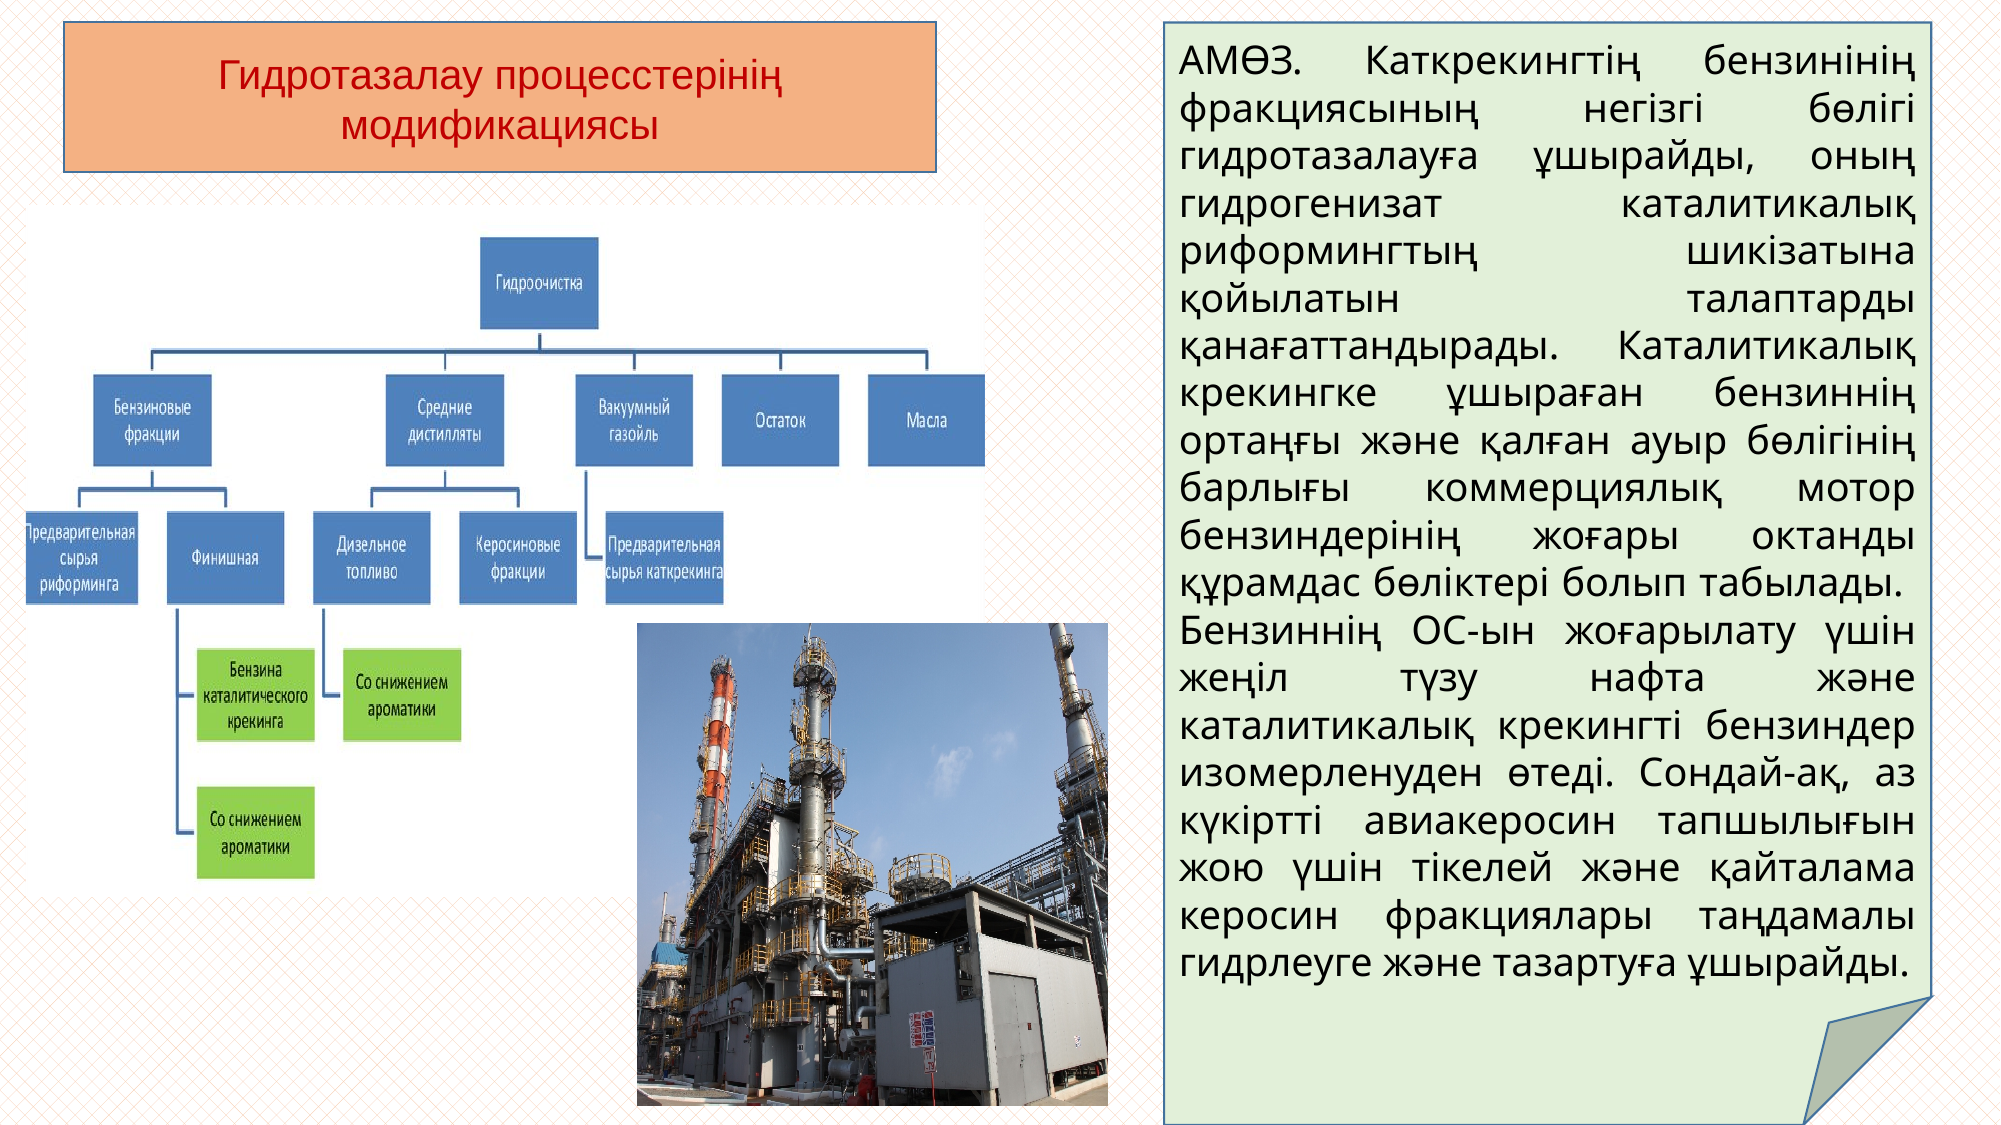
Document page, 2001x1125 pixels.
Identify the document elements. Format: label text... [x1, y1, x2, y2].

text_box Гидротазалау процесстерінің модификациясы [63, 21, 937, 173]
text_box АМӨЗ. Каткрекингтің бензинінің фракциясының негізгі бөлігі гидротазалауға ұшырайды, оның гидрогенизат каталитикалық риформингтың шикізатына қойылатын талаптарды қанағаттандырады. Каталитикалық крекингке ұшыраған бензиннің ортаңғы және қалған ауыр бөлігінің барлығы коммерциялық мотор бензиндерінің жоғары октанды құрамдас бөліктері болып табылады. Бензиннің ОС-ын жоғарылату үшін жеңіл түзу нафта және каталитикалық крекингті бензиндер изомерленуден өтеді. Сондай-ақ, аз күкіртті авиакеросин тапшылығын жою үшін тікелей және қайталама керосин фракциялары таңдамалы гидрлеуге және тазартуға ұшырайды. [1163, 21, 1935, 1125]
picture [25, 205, 1108, 1106]
